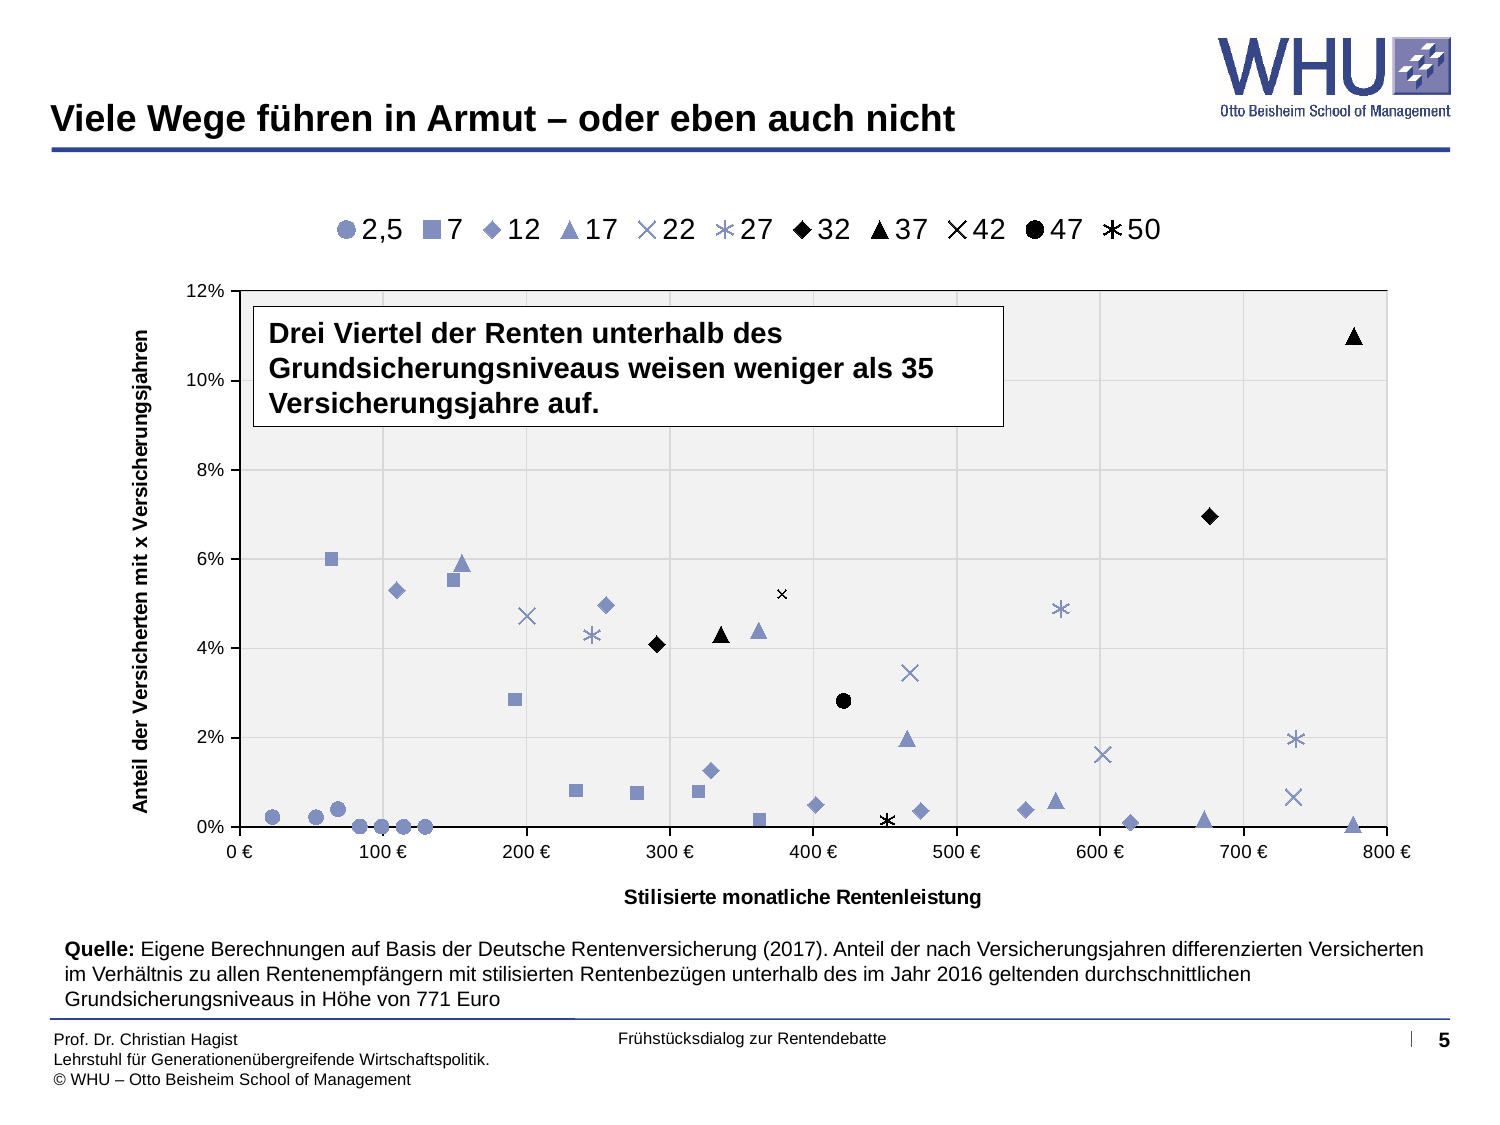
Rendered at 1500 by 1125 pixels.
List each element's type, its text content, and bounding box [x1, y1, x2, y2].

picture [1217, 36, 1451, 119]
text_box Quelle: Eigene Berechnungen auf Basis der Deutsche Rentenversicherung (2017). Anteil der nach Versicherungsjahren differenzierten Versicherten im Verhältnis zu allen Rentenempfängern mit stilisierten Rentenbezügen unterhalb des im Jahr 2016 geltenden durchschnittlichen Grundsicherungsniveaus in Höhe von 771 Euro [49, 997, 1451, 1019]
title Viele Wege führen in Armut – oder eben auch nicht [49, 36, 1190, 140]
chart [49, 196, 1451, 991]
